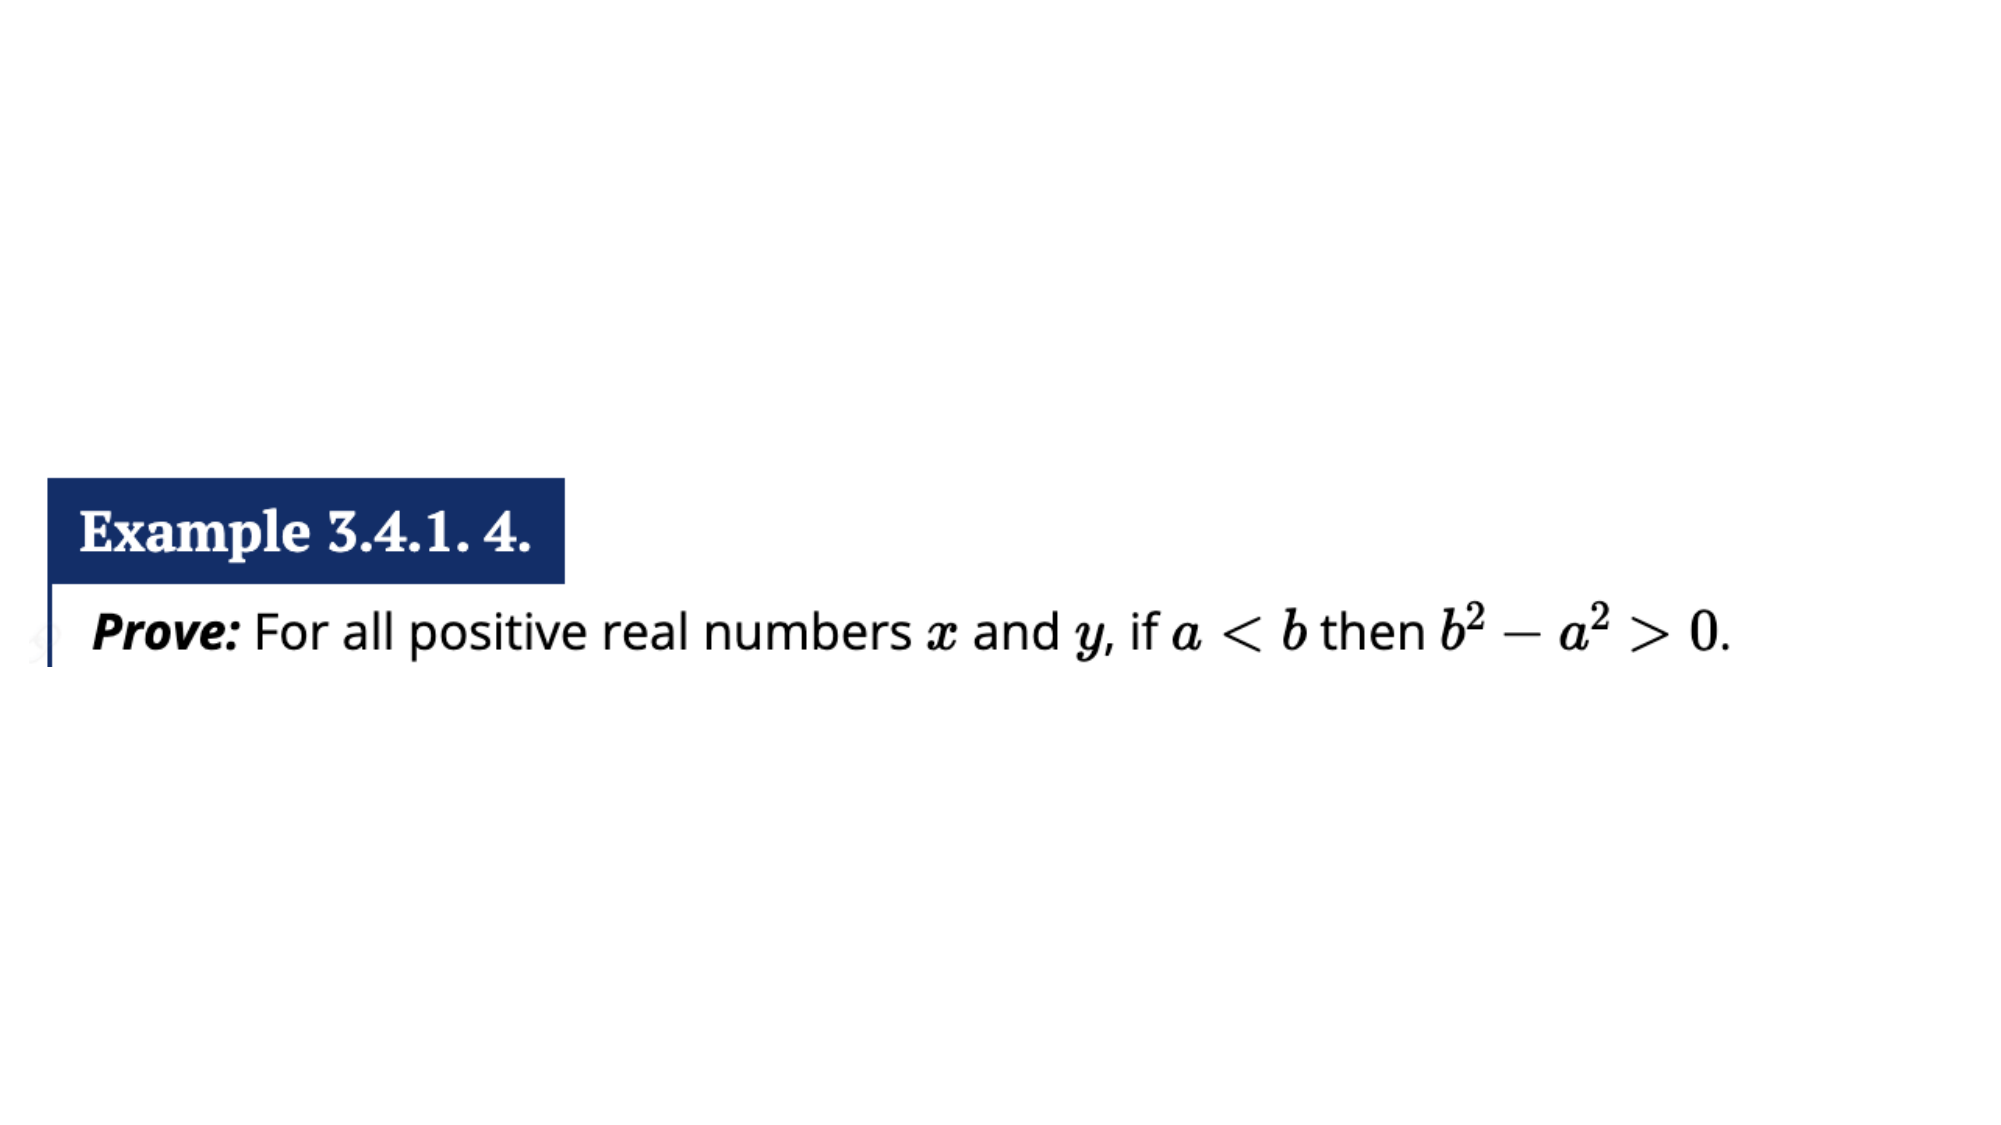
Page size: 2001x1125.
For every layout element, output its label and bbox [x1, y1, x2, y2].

picture [28, 457, 1972, 668]
